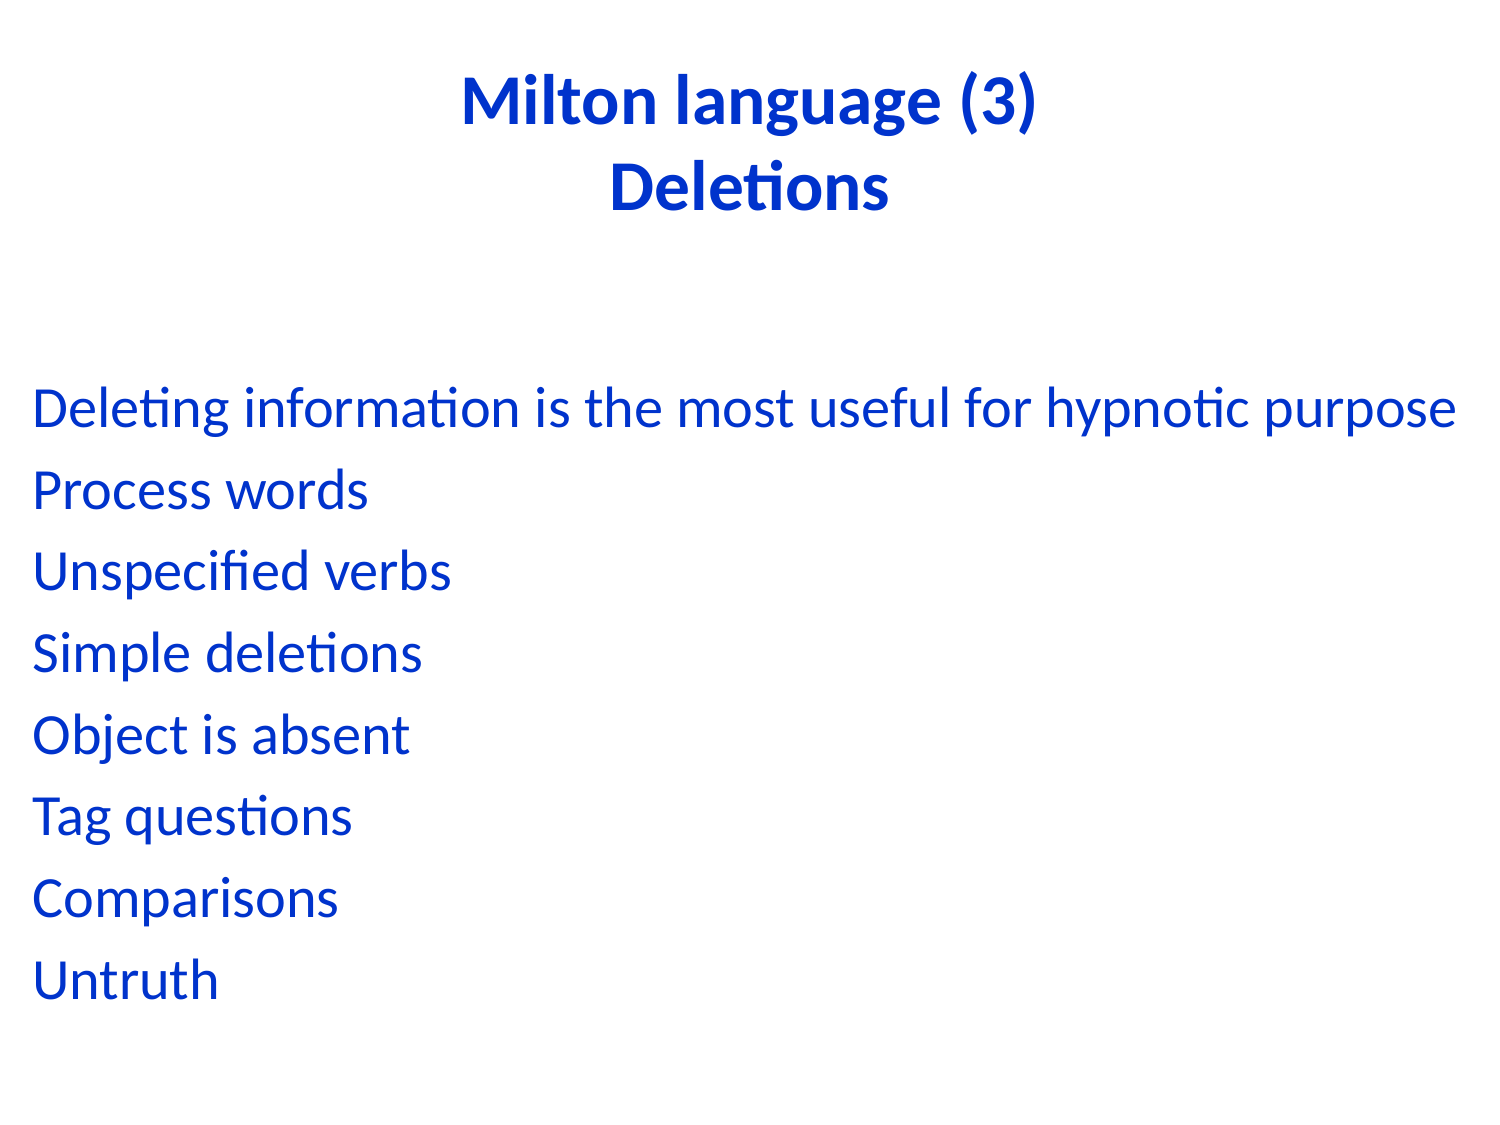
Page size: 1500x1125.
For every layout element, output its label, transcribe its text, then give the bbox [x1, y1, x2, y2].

title Milton language (3) Deletions [75, 45, 1425, 233]
list Deleting information is the most useful for hypnotic purpose Process words Unspecified verbs Simple deletions Object is absent Tag questions Comparisons Untruth [17, 361, 1500, 1125]
